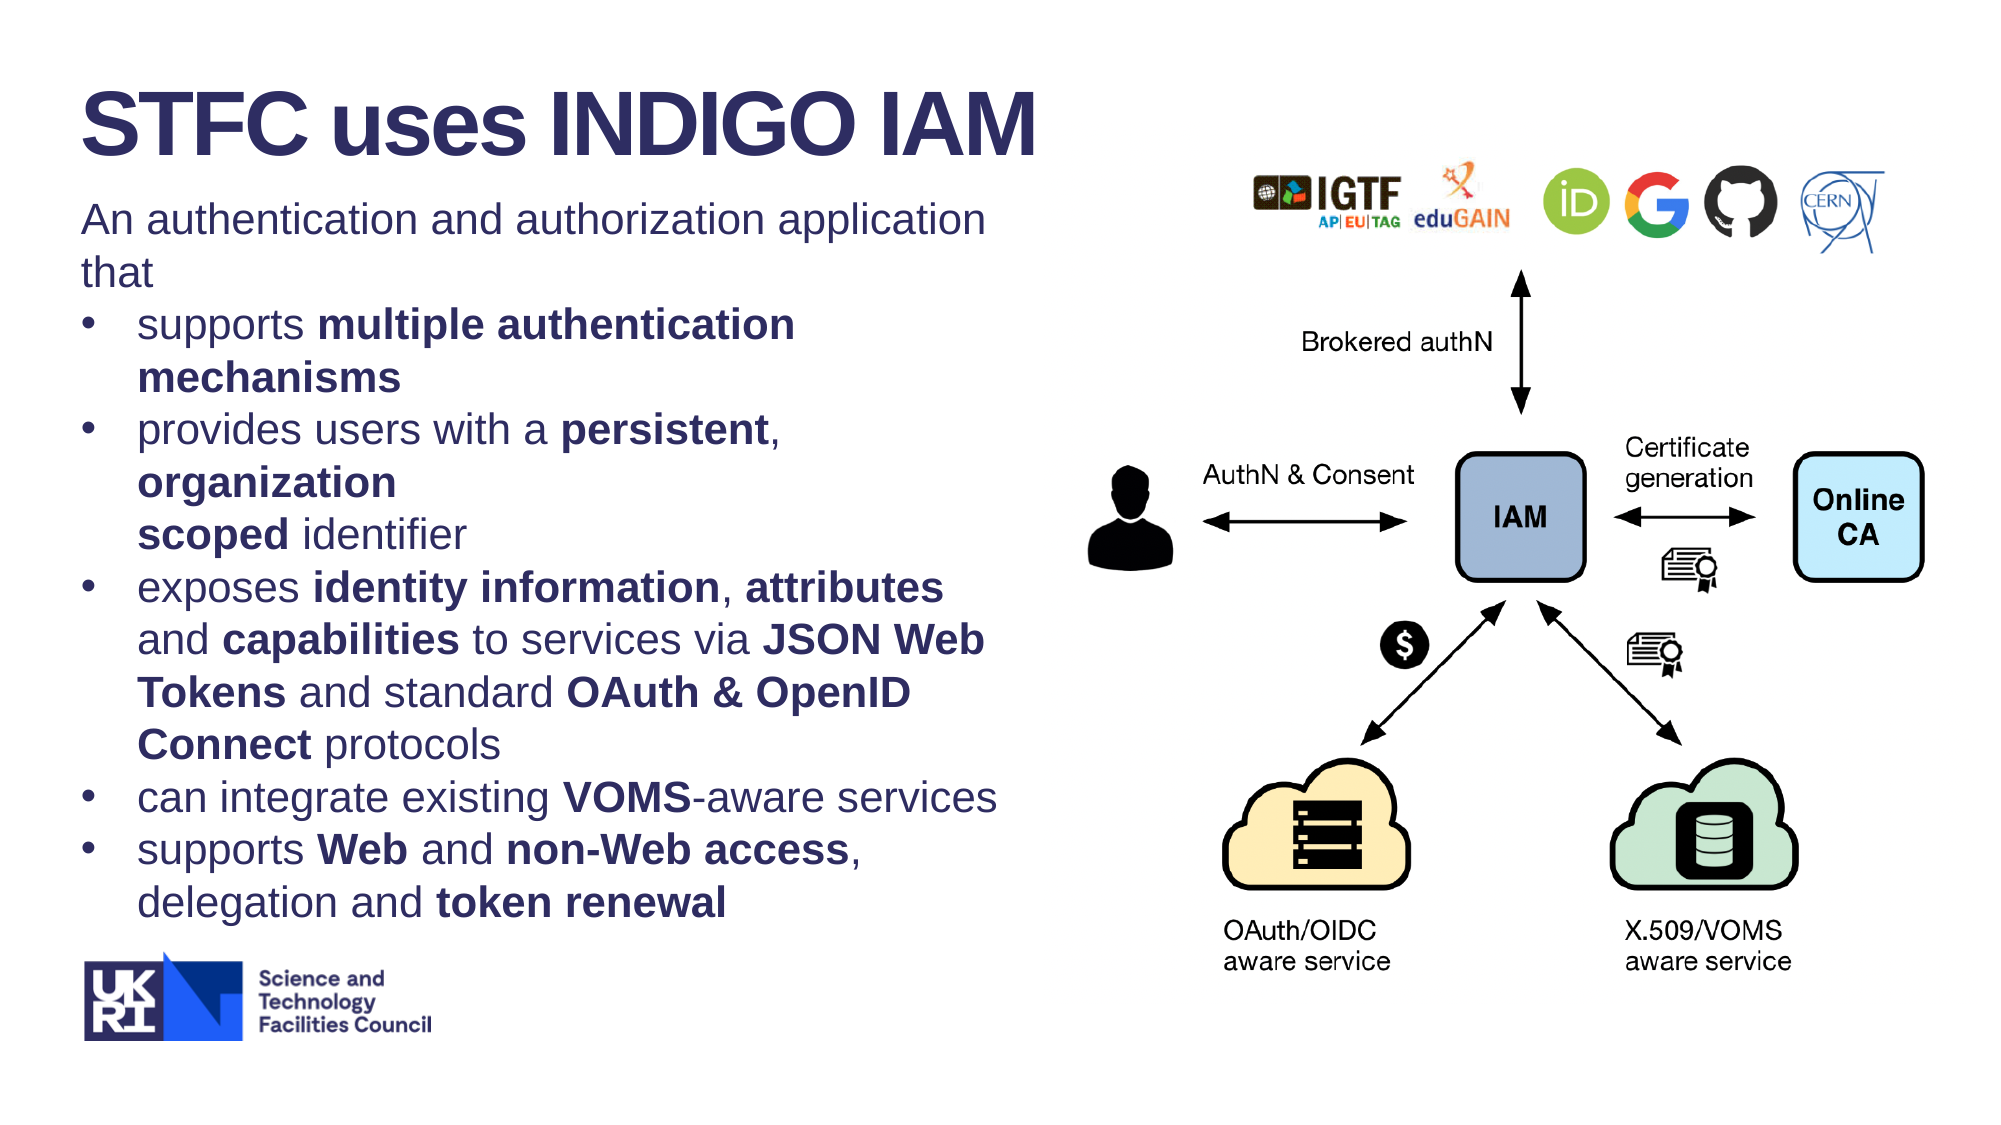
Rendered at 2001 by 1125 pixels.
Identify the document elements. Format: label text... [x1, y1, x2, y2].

picture [1043, 121, 1978, 1004]
text_box An authentication and authorization application that supports multiple authentication mechanisms provides users with a persistent, organization scoped identifier exposes identity information, attributes and capabilities to services via JSON Web Tokens and standard OAuth & OpenID Connect protocols can integrate existing VOMS-aware services supports Web and non-Web access, delegation and token renewal [66, 183, 1043, 934]
picture [84, 951, 431, 1041]
text_box STFC uses INDIGO IAM [66, 56, 1109, 182]
